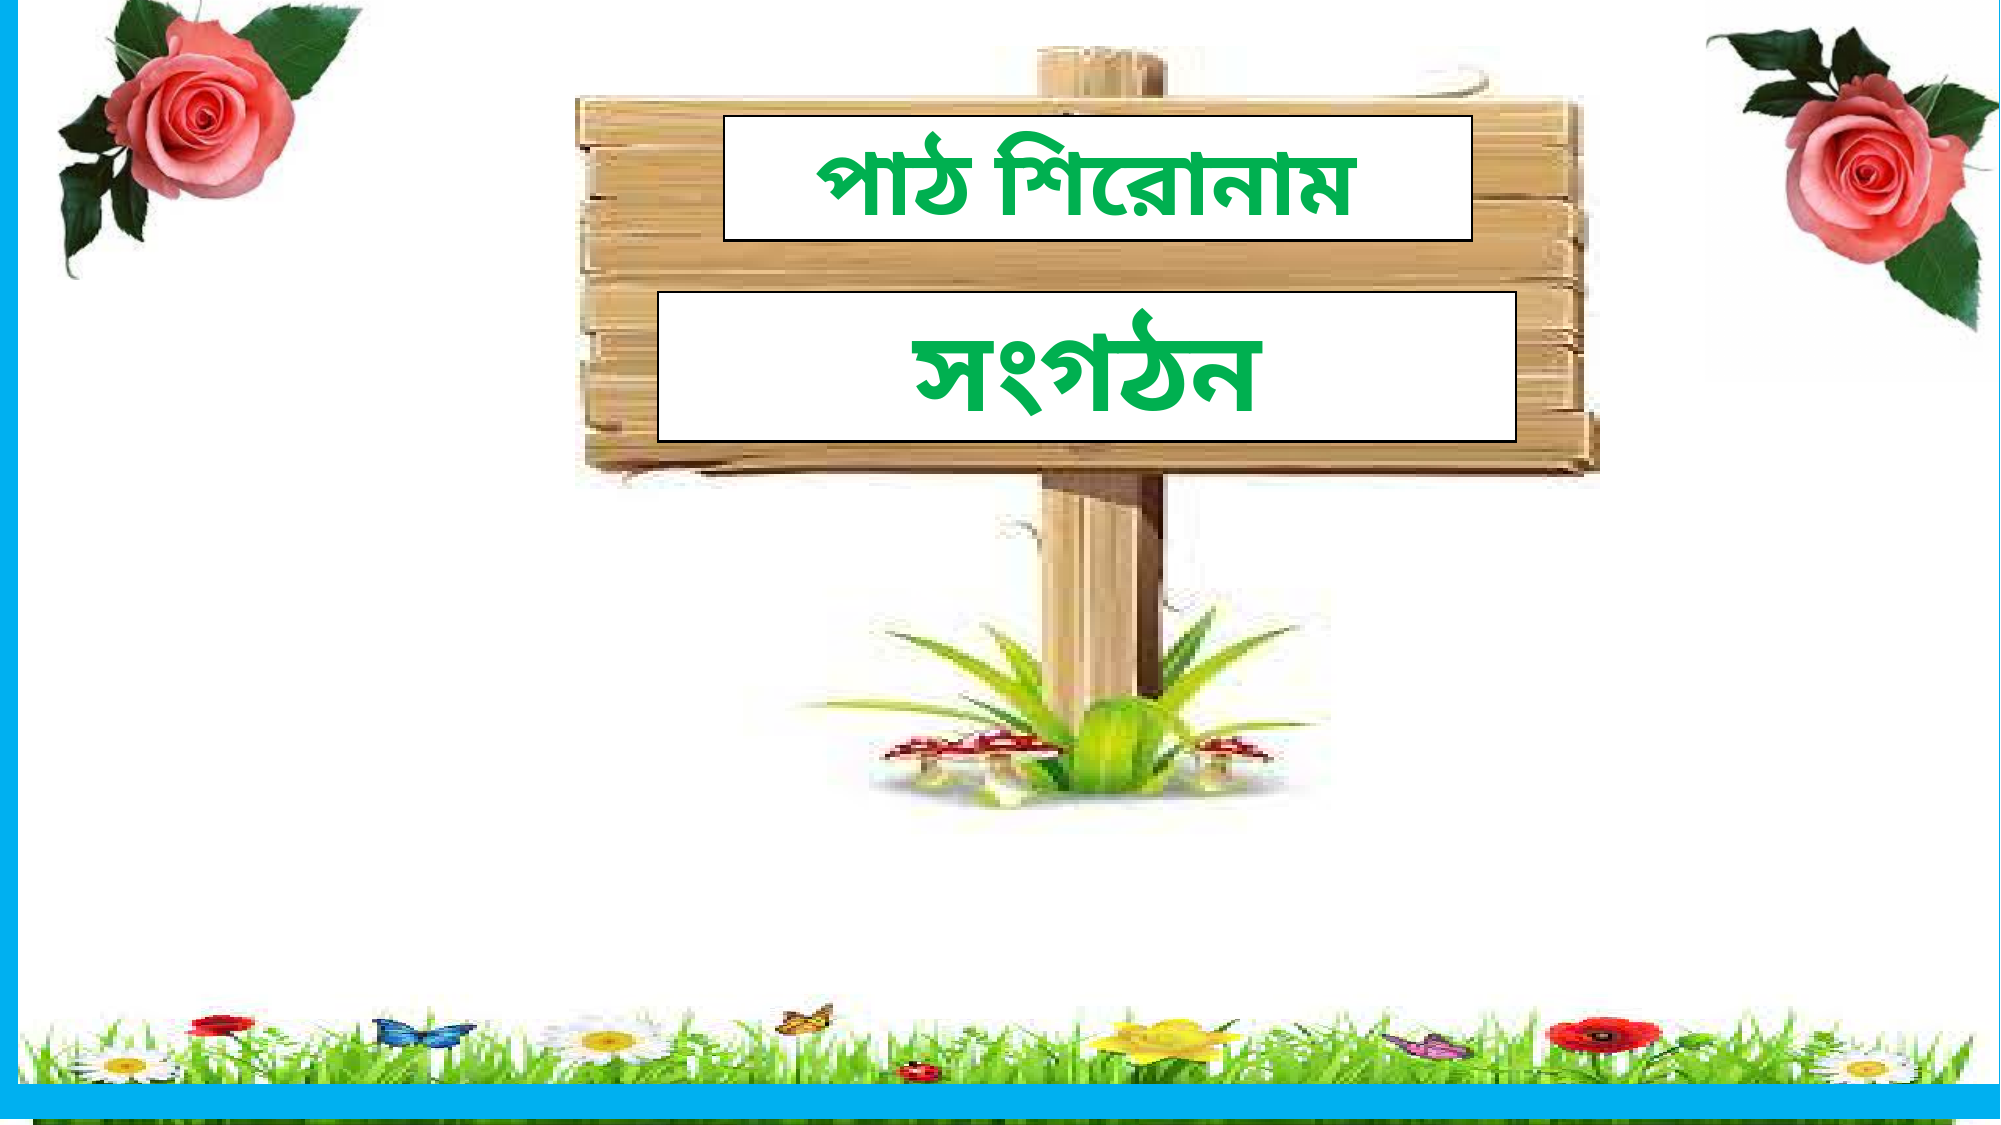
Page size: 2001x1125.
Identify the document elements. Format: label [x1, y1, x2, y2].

picture [19, 0, 414, 280]
picture [0, 1120, 1990, 1125]
picture [575, 46, 1600, 841]
picture [19, 969, 1990, 1083]
text_box [0, 0, 2000, 1103]
picture [1654, 27, 1998, 331]
